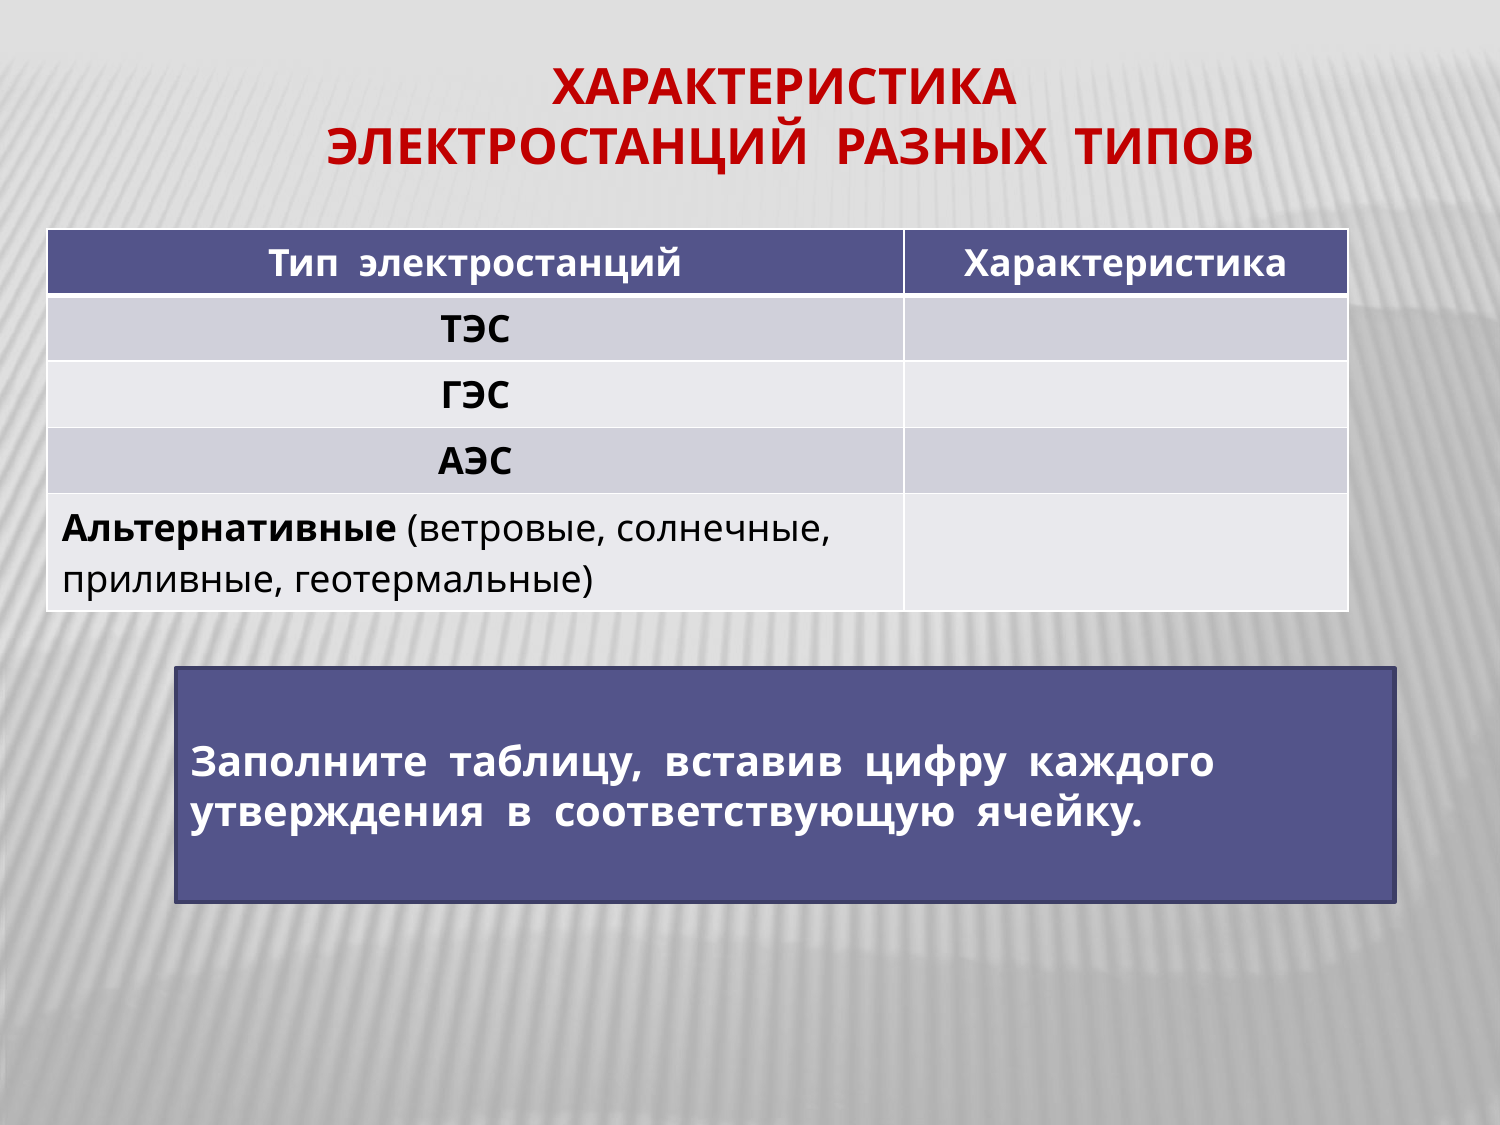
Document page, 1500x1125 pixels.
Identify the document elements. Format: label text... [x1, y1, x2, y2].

table_cell [905, 298, 1347, 360]
table_cell [905, 494, 1347, 610]
table_header Тип электростанций [48, 230, 903, 293]
table_header Характеристика [905, 230, 1347, 293]
table_cell [905, 428, 1347, 493]
text_box Заполните таблицу, вставив цифру каждого утверждения в соответствующую ячейку. [174, 666, 1397, 904]
table_cell АЭС [48, 428, 903, 493]
table_cell ТЭС [48, 298, 903, 360]
table_cell Альтернативные (ветровые, солнечные, приливные, геотермальные) [48, 494, 903, 610]
table_cell ГЭС [48, 362, 903, 427]
text_box Характеристика электростанций разных типов [222, 46, 1360, 182]
table_cell [905, 362, 1347, 427]
